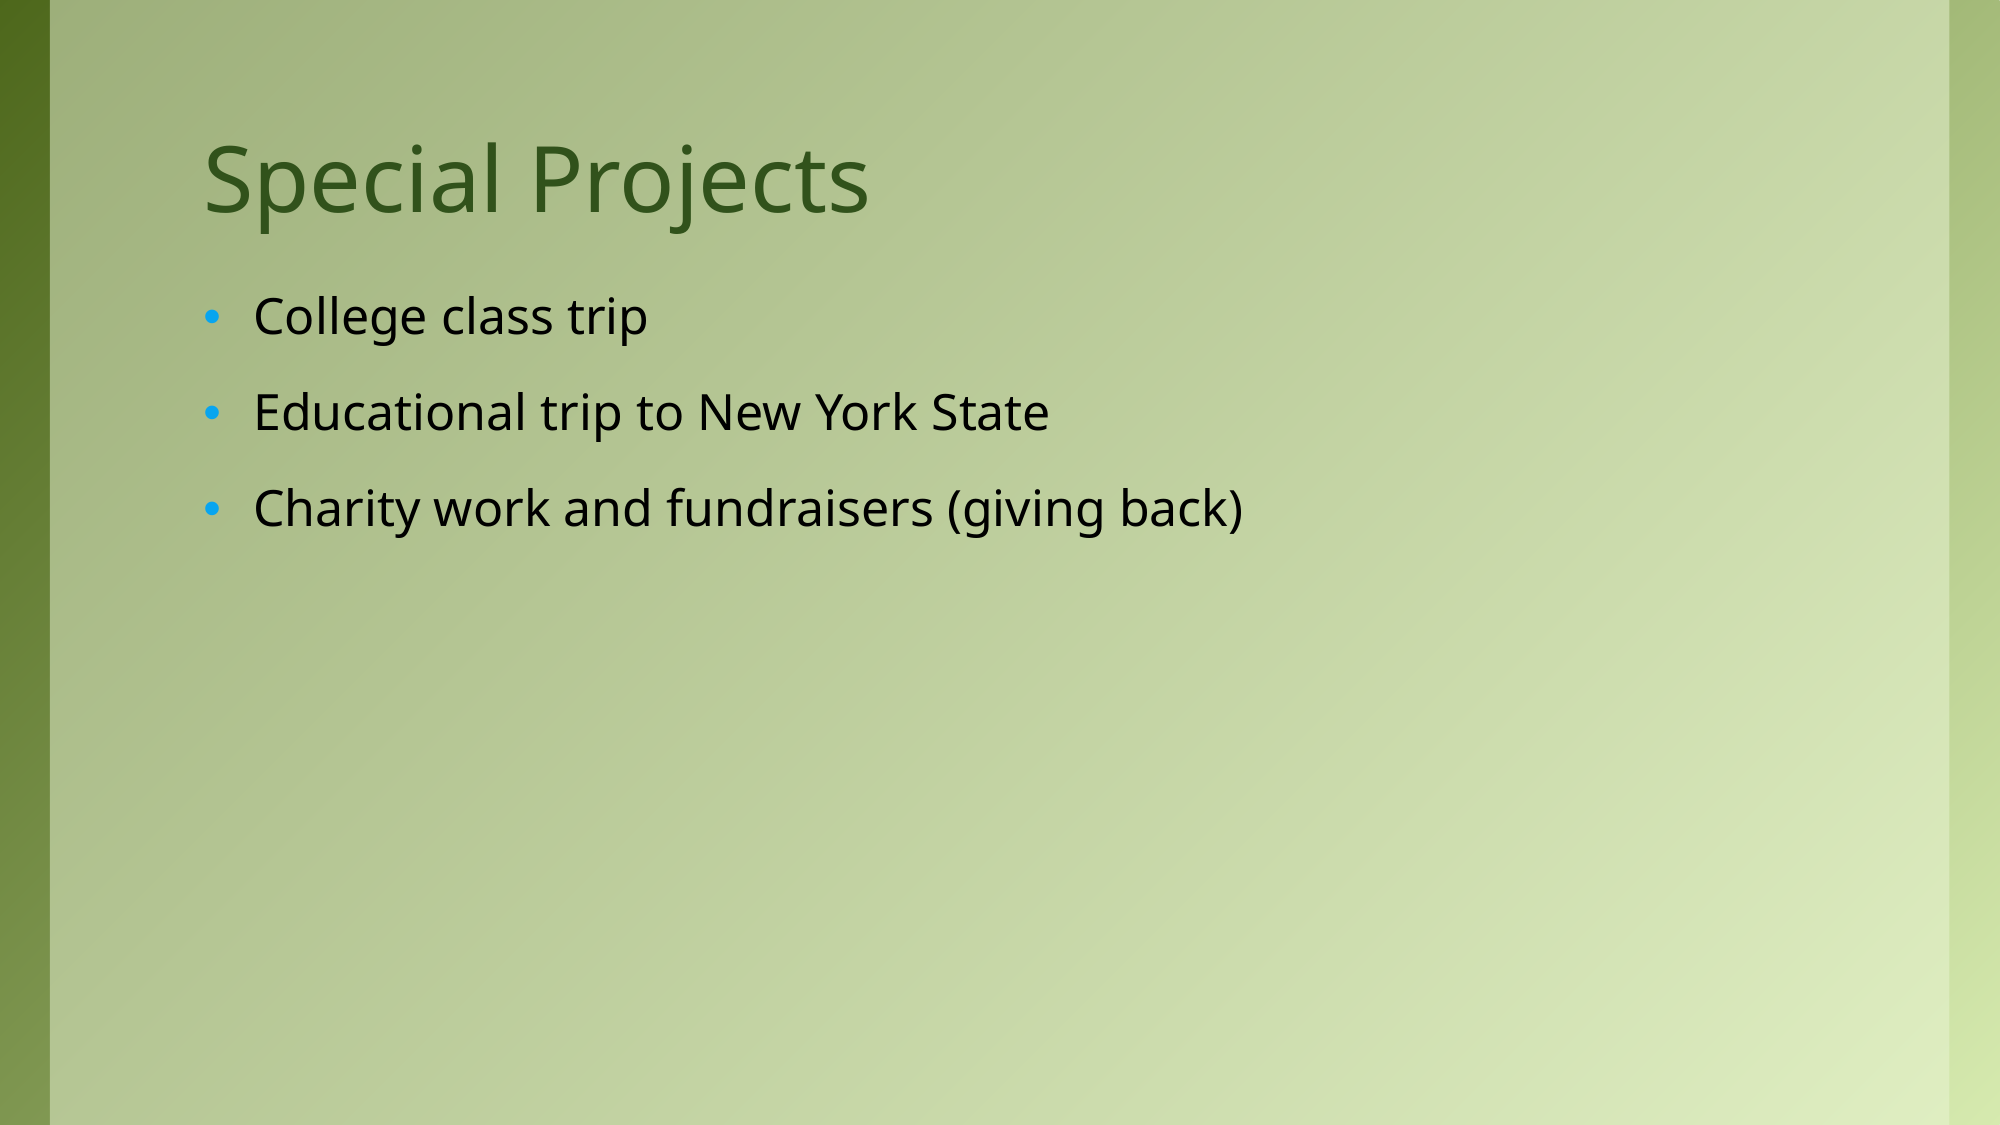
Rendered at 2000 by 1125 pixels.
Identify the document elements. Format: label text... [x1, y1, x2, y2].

list College class trip Educational trip to New York State Charity work and fundraisers (giving back) [183, 279, 1850, 1013]
title Special Projects [183, 12, 1850, 242]
